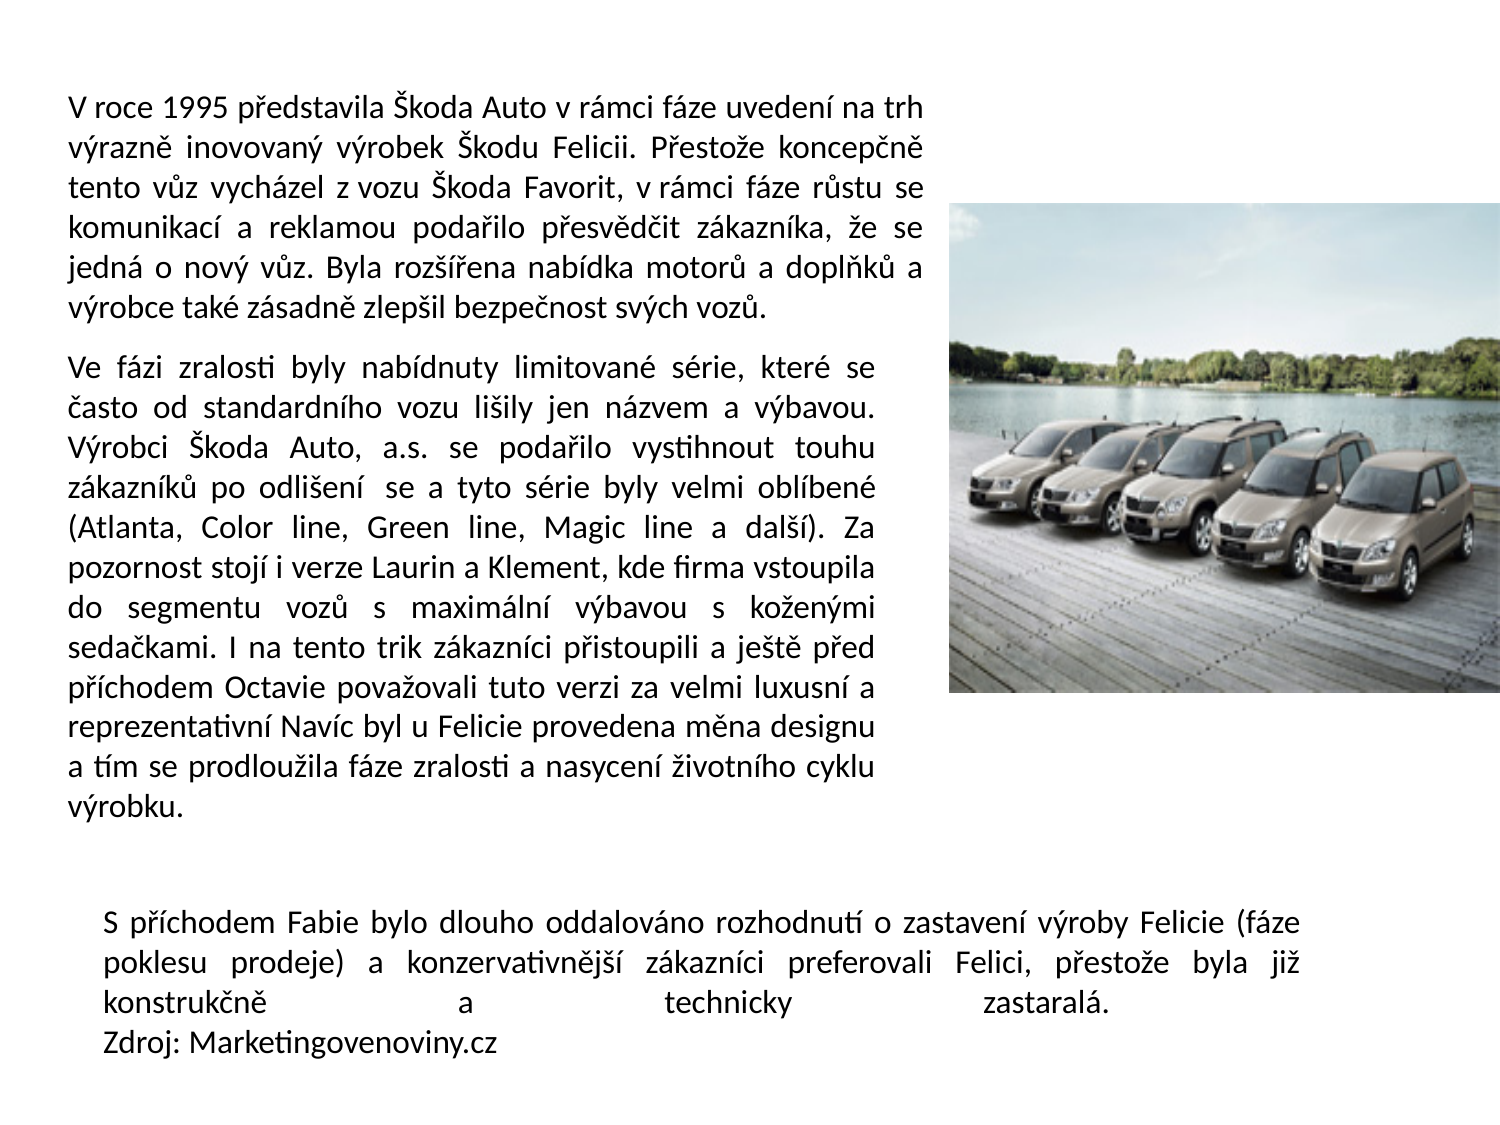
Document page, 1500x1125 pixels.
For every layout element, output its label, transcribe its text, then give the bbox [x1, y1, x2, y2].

text_box Ve fázi zralosti byly nabídnuty limitované série, které se často od standardního vozu lišily jen názvem a výbavou. Výrobci Škoda Auto, a.s. se podařilo vystihnout touhu zákazníků po odlišení se a tyto série byly velmi oblíbené (Atlanta, Color line, Green line, Magic line a další). Za pozornost stojí i verze Laurin a Klement, kde firma vstoupila do segmentu vozů s maximální výbavou s koženými sedačkami. I na tento trik zákazníci přistoupili a ještě před příchodem Octavie považovali tuto verzi za velmi luxusní a reprezentativní Navíc byl u Felicie provedena měna designu a tím se prodloužila fáze zralosti a nasycení životního cyklu výrobku. [53, 338, 892, 832]
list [948, 202, 1500, 693]
list V roce 1995 představila Škoda Auto v rámci fáze uvedení na trh výrazně inovovaný výrobek Škodu Felicii. Přestože koncepčně tento vůz vycházel z vozu Škoda Favorit, v rámci fáze růstu se komunikací a reklamou podařilo přesvědčit zákazníka, že se jedná o nový vůz. Byla rozšířena nabídka motorů a doplňků a výrobce také zásadně zlepšil bezpečnost svých vozů. [53, 78, 940, 338]
text_box S příchodem Fabie bylo dlouho oddalováno rozhodnutí o zastavení výroby Felicie (fáze poklesu prodeje) a konzervativnější zákazníci preferovali Felici, přestože byla již konstrukčně a technicky zastaralá. Zdroj: Marketingovenoviny.cz [88, 893, 1317, 1068]
